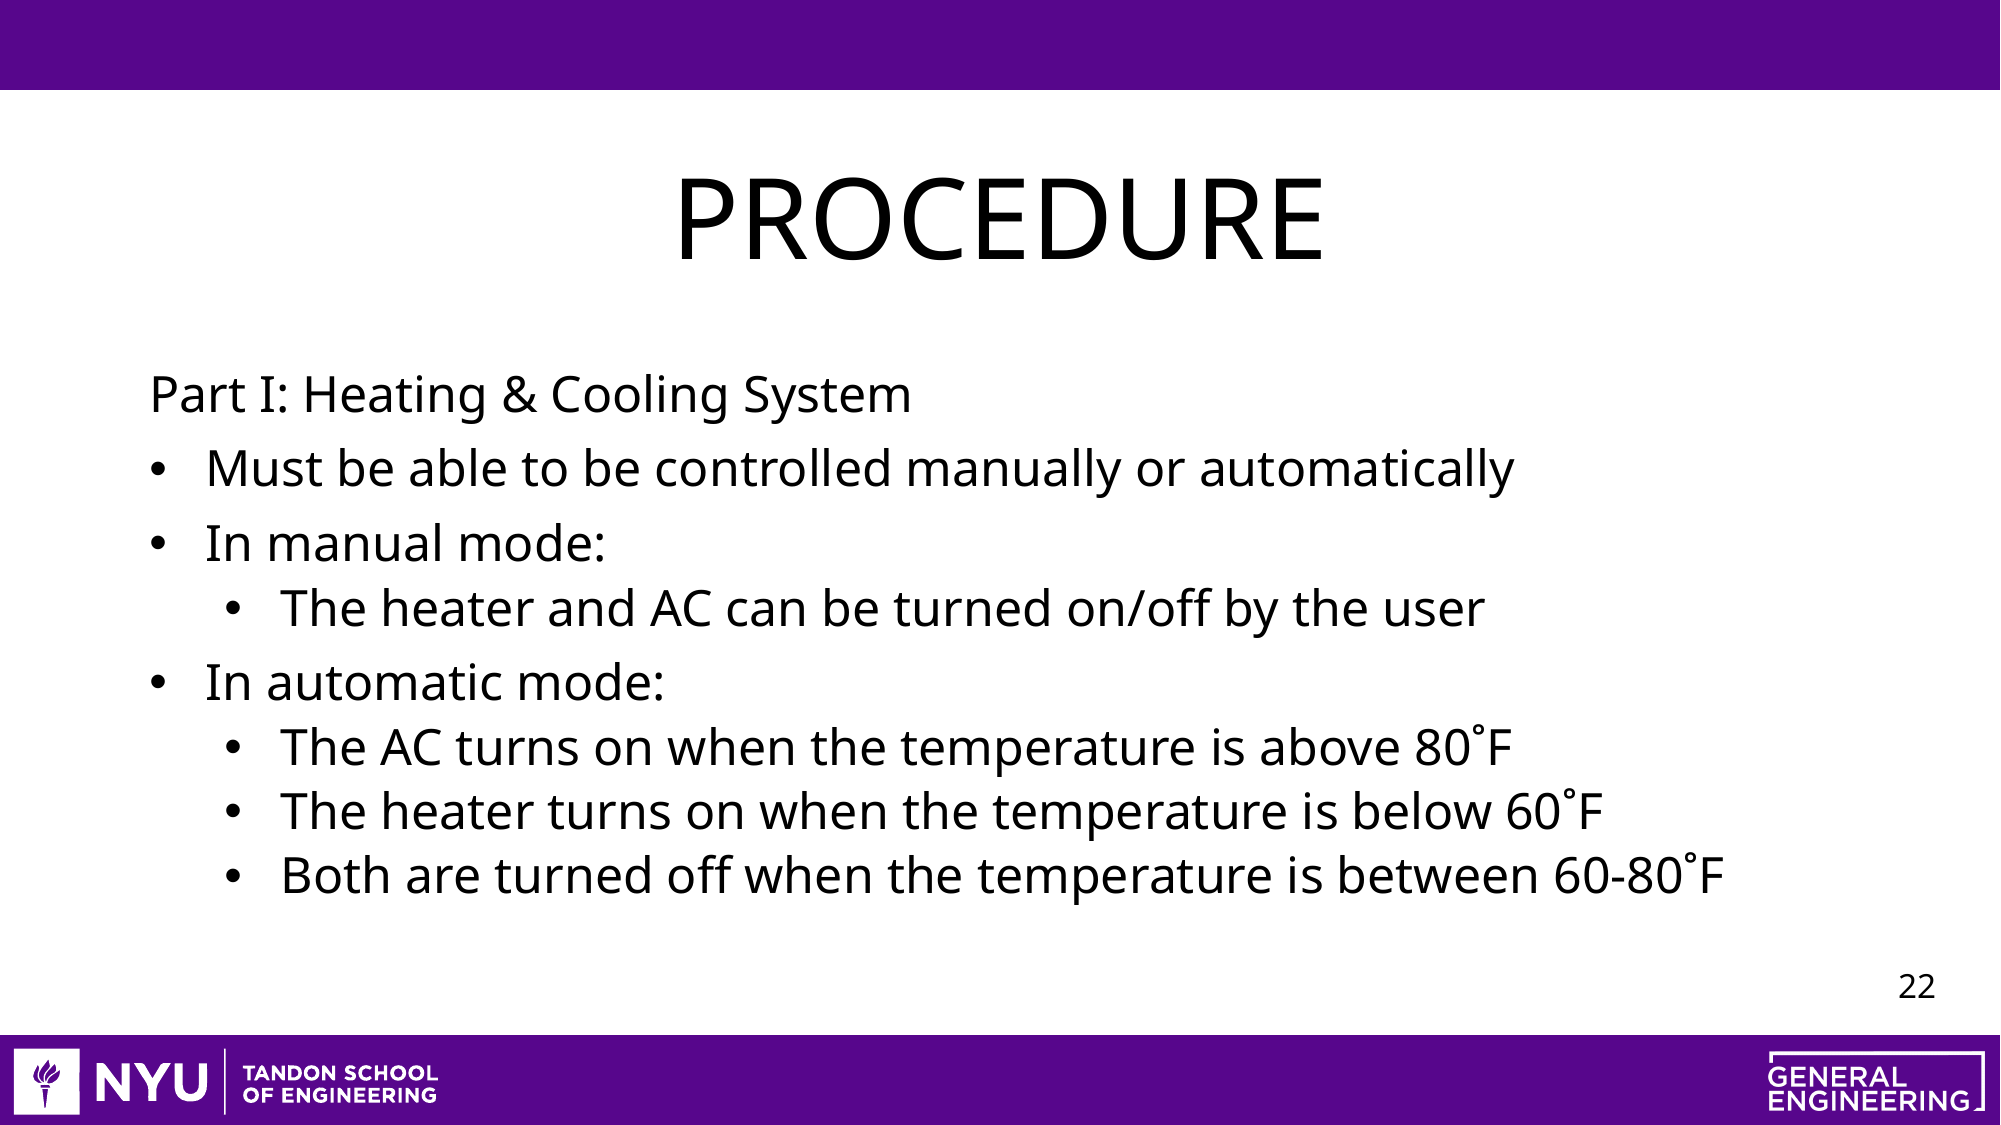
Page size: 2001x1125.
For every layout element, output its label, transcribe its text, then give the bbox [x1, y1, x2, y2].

text_box 22 [1802, 958, 1951, 1013]
title PROCEDURE [92, 132, 1908, 292]
picture [1768, 1051, 1985, 1111]
text_box [0, 0, 2000, 91]
picture [13, 1048, 438, 1115]
subtitle Part I: Heating & Cooling System Must be able to be controlled manually or automatically In manual mode: The heater and AC can be turned on/off by the user In automatic mode: The AC turns on when the temperature is above 80˚F The heater turns on when the temperature is below 60˚F Both are turned off when the temperature is between 60-80˚F [134, 315, 1871, 959]
text_box [0, 1034, 2000, 1125]
